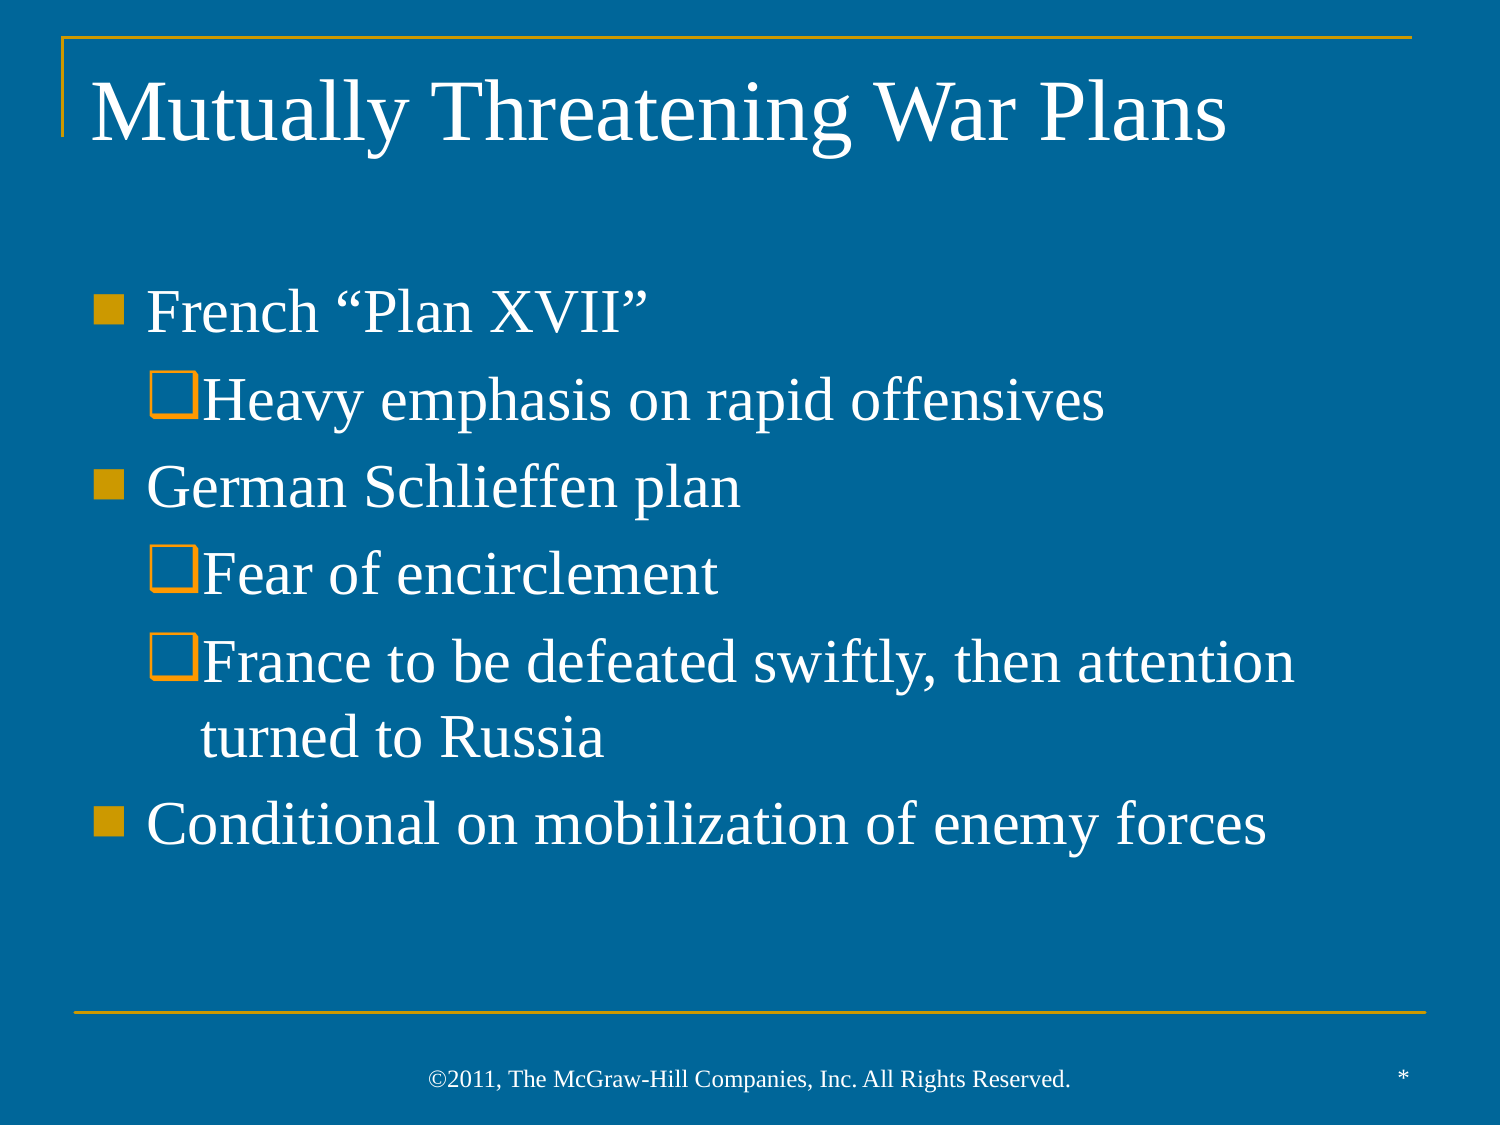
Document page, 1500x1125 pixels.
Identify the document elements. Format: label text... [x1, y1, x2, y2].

title Mutually Threatening War Plans [75, 45, 1425, 233]
text_box * [1175, 1024, 1425, 1100]
text_box ©2011, The McGraw-Hill Companies, Inc. All Rights Reserved. [324, 1024, 1175, 1100]
list French “Plan XVII” Heavy emphasis on rapid offensives German Schlieffen plan Fear of encirclement France to be defeated swiftly, then attention turned to Russia Conditional on mobilization of enemy forces [75, 262, 1425, 1006]
